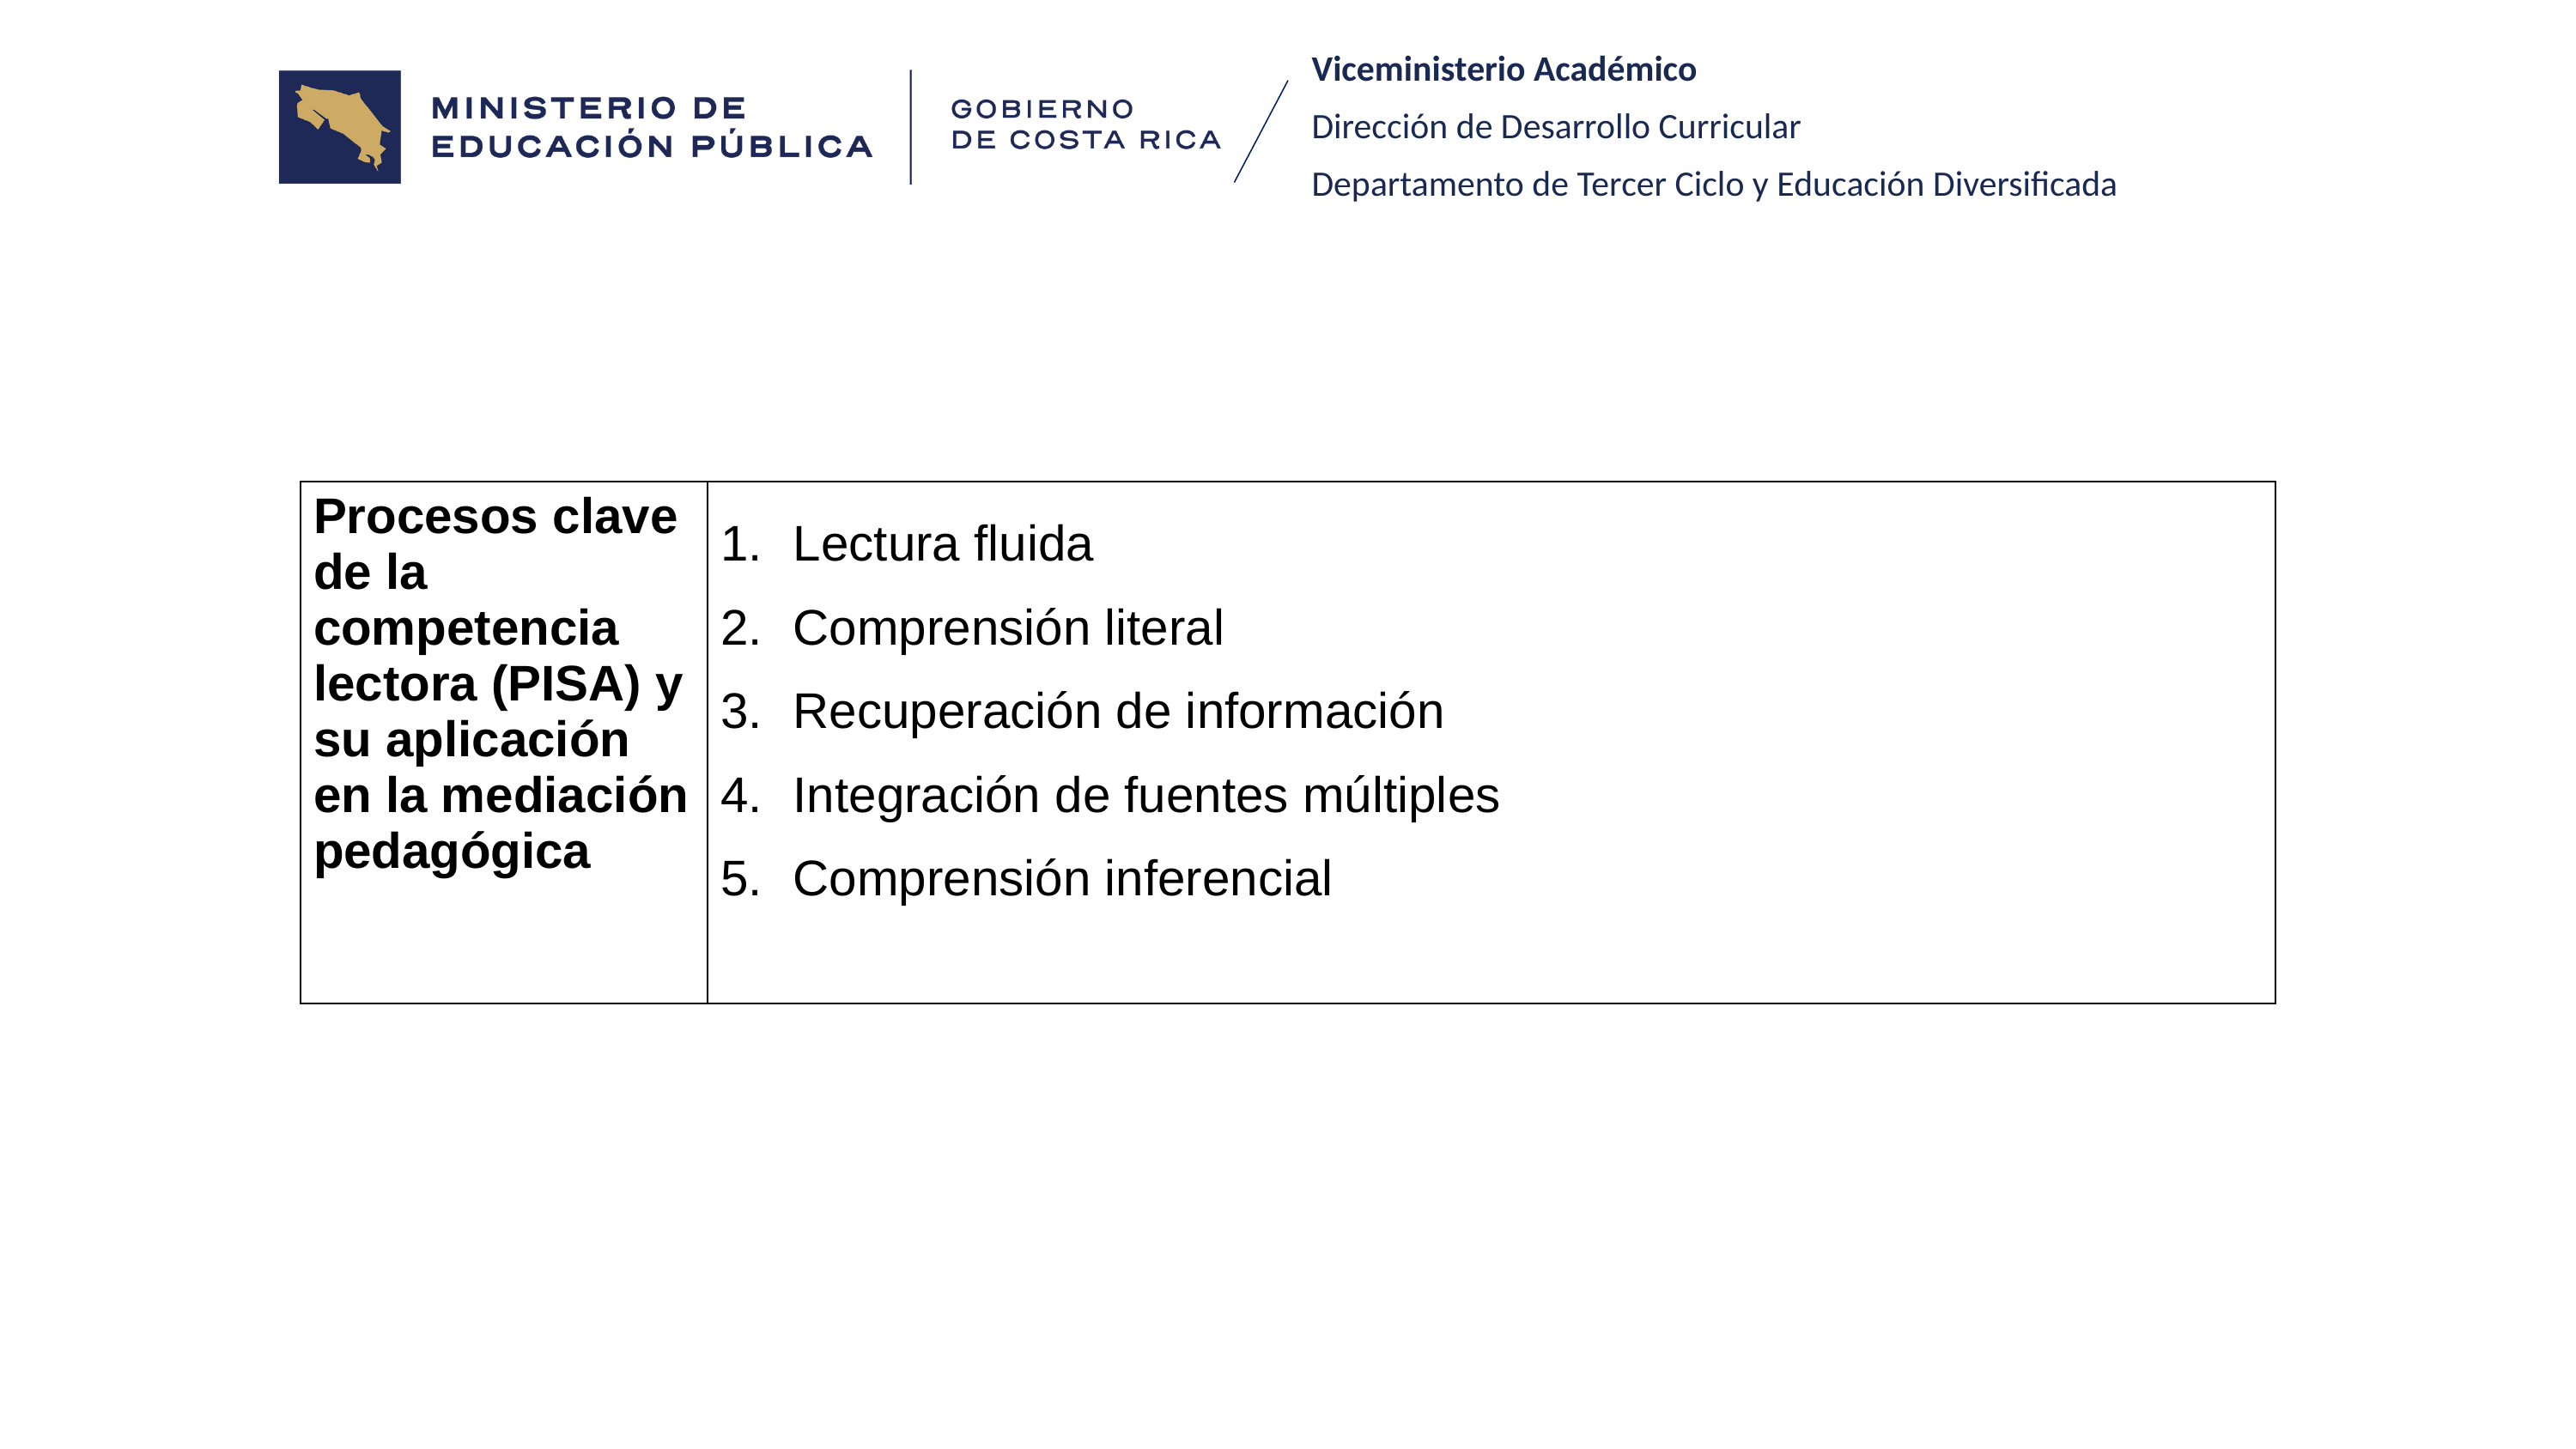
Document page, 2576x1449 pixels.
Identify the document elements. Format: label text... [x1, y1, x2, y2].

table_header Lectura fluida Comprensión literal Recuperación de información Integración de fuentes múltiples Comprensión inferencial [708, 482, 2275, 1003]
text_box [278, 70, 1224, 199]
text_box Viceministerio Académico Dirección de Desarrollo Curricular Departamento de Tercer Ciclo y Educación Diversificada [1297, 89, 2245, 159]
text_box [1234, 80, 1289, 183]
table_header Procesos clave de la competencia lectora (PISA) y su aplicación en la mediación pedagógica [301, 482, 707, 1003]
